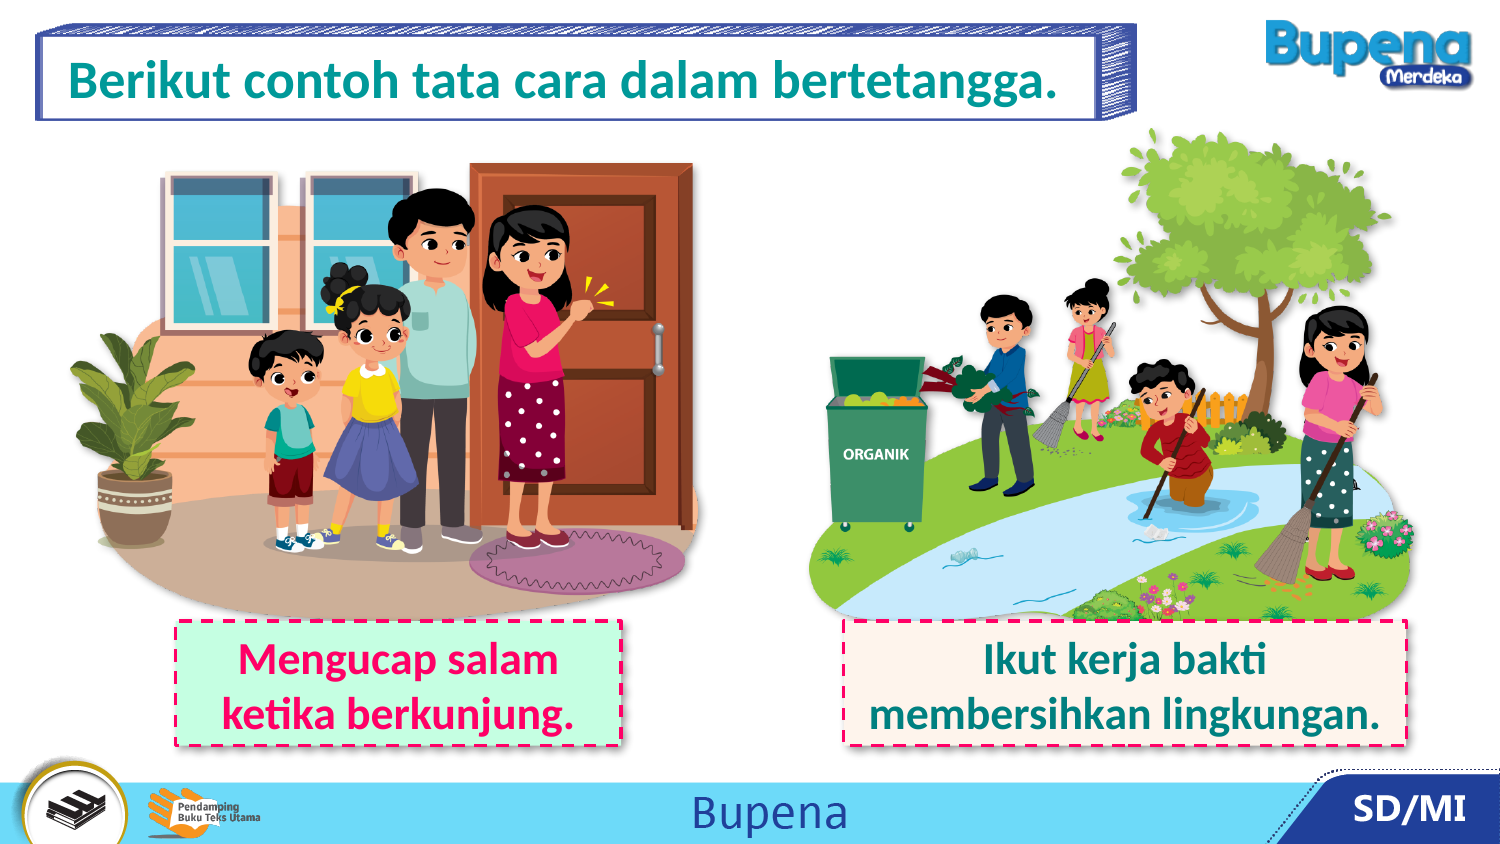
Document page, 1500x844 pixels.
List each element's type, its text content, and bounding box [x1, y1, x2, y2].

picture [70, 163, 705, 622]
picture [1250, 15, 1500, 97]
text_box Mengucap salam ketika berkunjung. [175, 630, 622, 746]
picture [0, 755, 1500, 844]
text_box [34, 23, 1161, 121]
text_box Ikut kerja bakti membersihkan lingkungan. [843, 646, 1407, 746]
picture [809, 128, 1414, 639]
